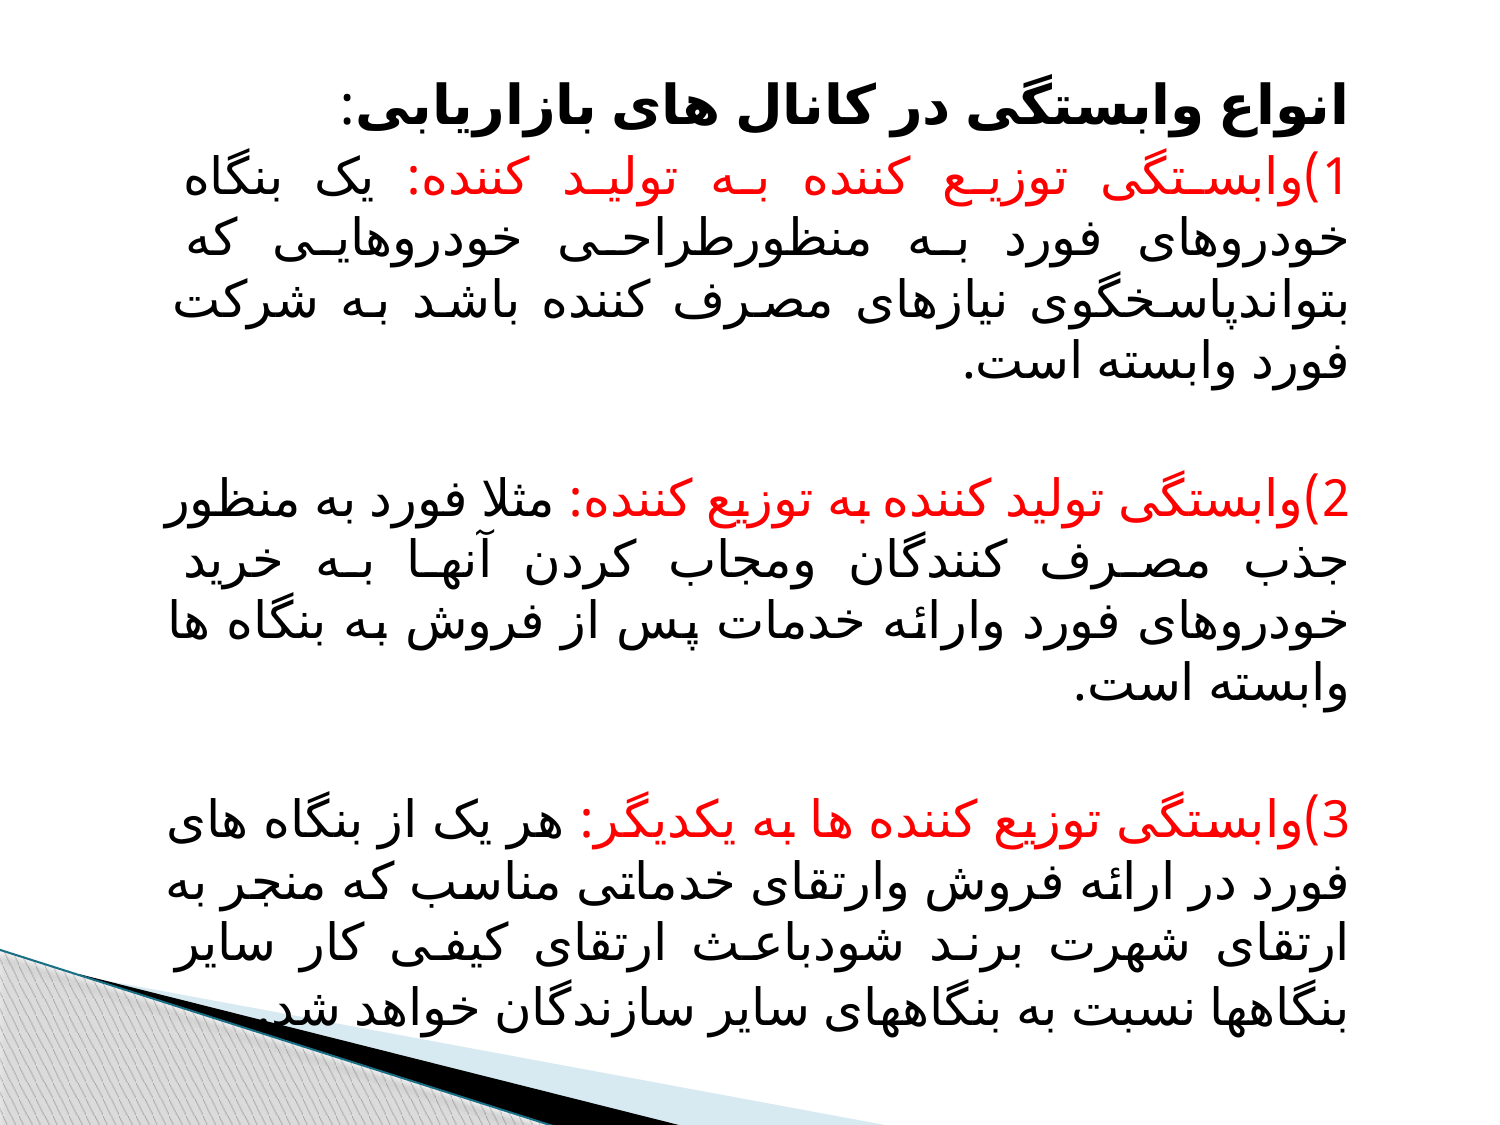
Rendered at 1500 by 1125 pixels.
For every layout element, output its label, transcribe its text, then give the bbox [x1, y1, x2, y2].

list انواع وابستگی در کانال های بازاریابی: 1)وابستگی توزیع کننده به تولید کننده: یک بنگاه خودروهای فورد به منظورطراحی خودروهایی که بتواندپاسخگوی نیازهای مصرف کننده باشد به شرکت فورد وابسته است. 2)وابستگی تولید کننده به توزیع کننده: مثلا فورد به منظور جذب مصرف کنندگان ومجاب کردن آنها به خرید خودروهای فورد وارائه خدمات پس از فروش به بنگاه ها وابسته است. 3)وابستگی توزیع کننده ها به یکدیگر: هر یک از بنگاه های فورد در ارائه فروش وارتقای خدماتی مناسب که منجر به ارتقای شهرت برند شودباعث ارتقای کیفی کار سایر بنگاهها نسبت به بنگاههای سایر سازندگان خواهد شد. [150, 62, 1366, 1100]
